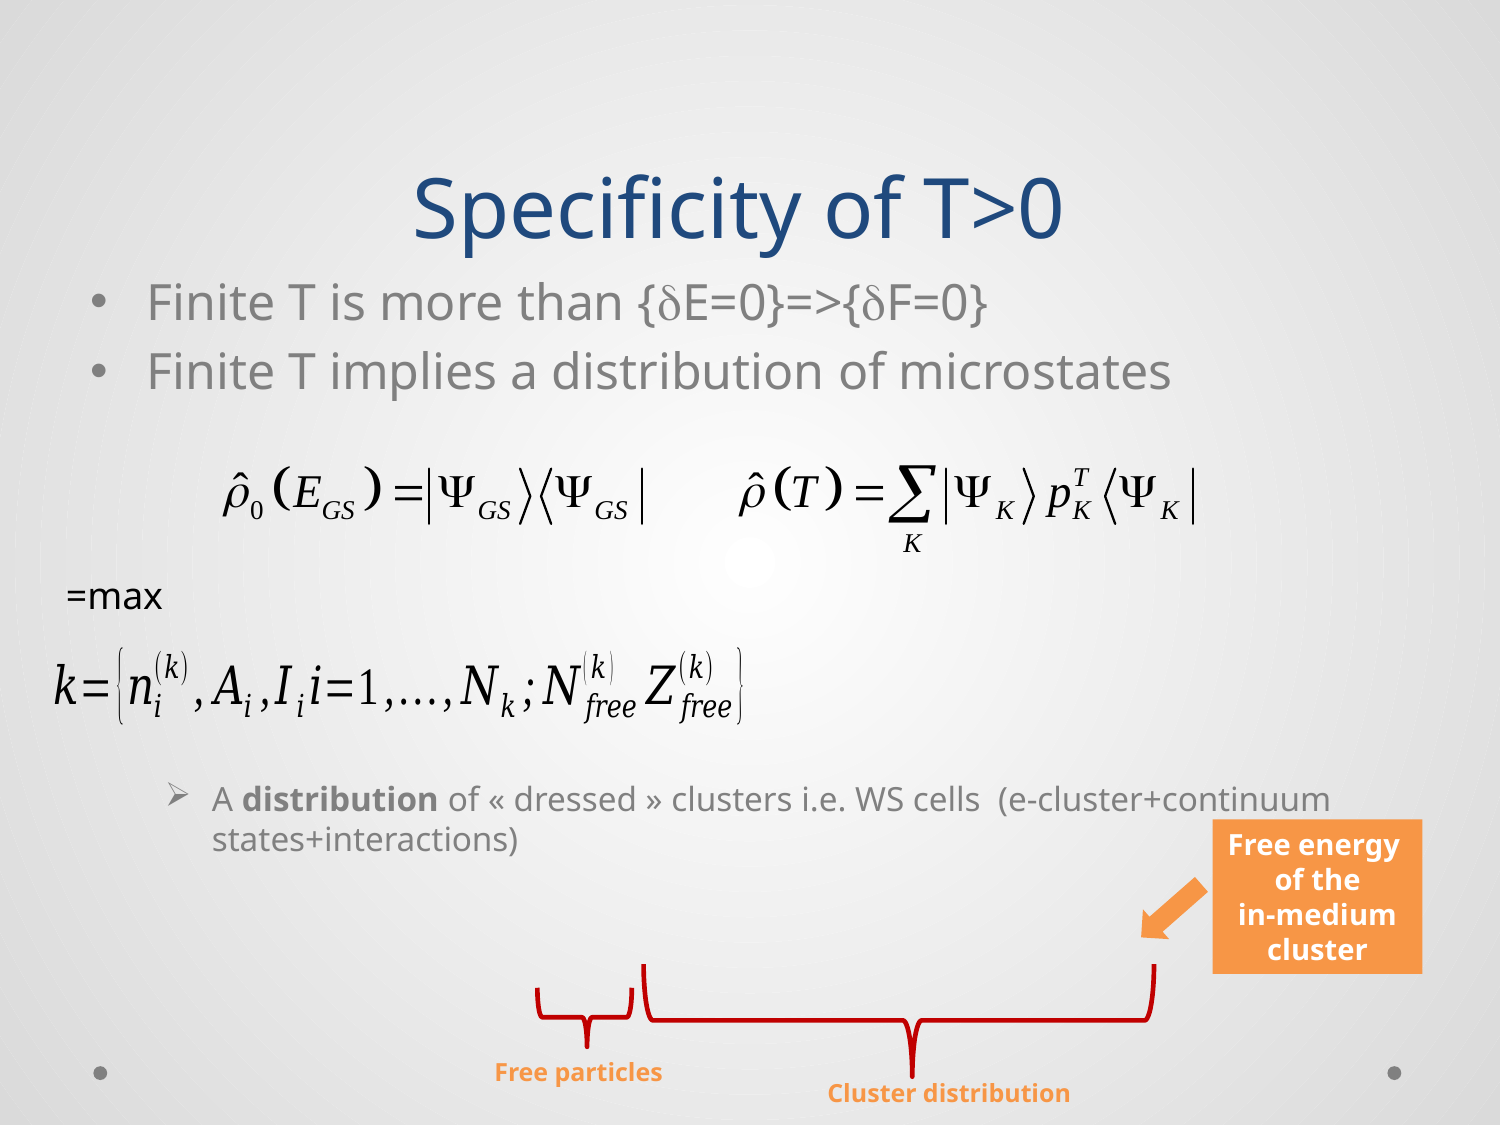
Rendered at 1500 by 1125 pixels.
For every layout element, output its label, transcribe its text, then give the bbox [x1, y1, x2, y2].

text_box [214, 456, 1205, 563]
text_box Cluster distribution [812, 1070, 1087, 1116]
text_box [642, 964, 1155, 1070]
text_box Free energy of the in-medium cluster [1212, 819, 1423, 974]
text_box [1138, 874, 1211, 942]
text_box [536, 987, 633, 1048]
text_box Free particles [479, 1048, 679, 1094]
list Finite T is more than {dE=0}=>{dF=0} Finite T implies a distribution of microstates A distribution of « dressed » clusters i.e. WS cells (e-cluster+continuum states+interactions) [75, 262, 1425, 1005]
title Specificity of T>0 [75, 0, 1425, 262]
